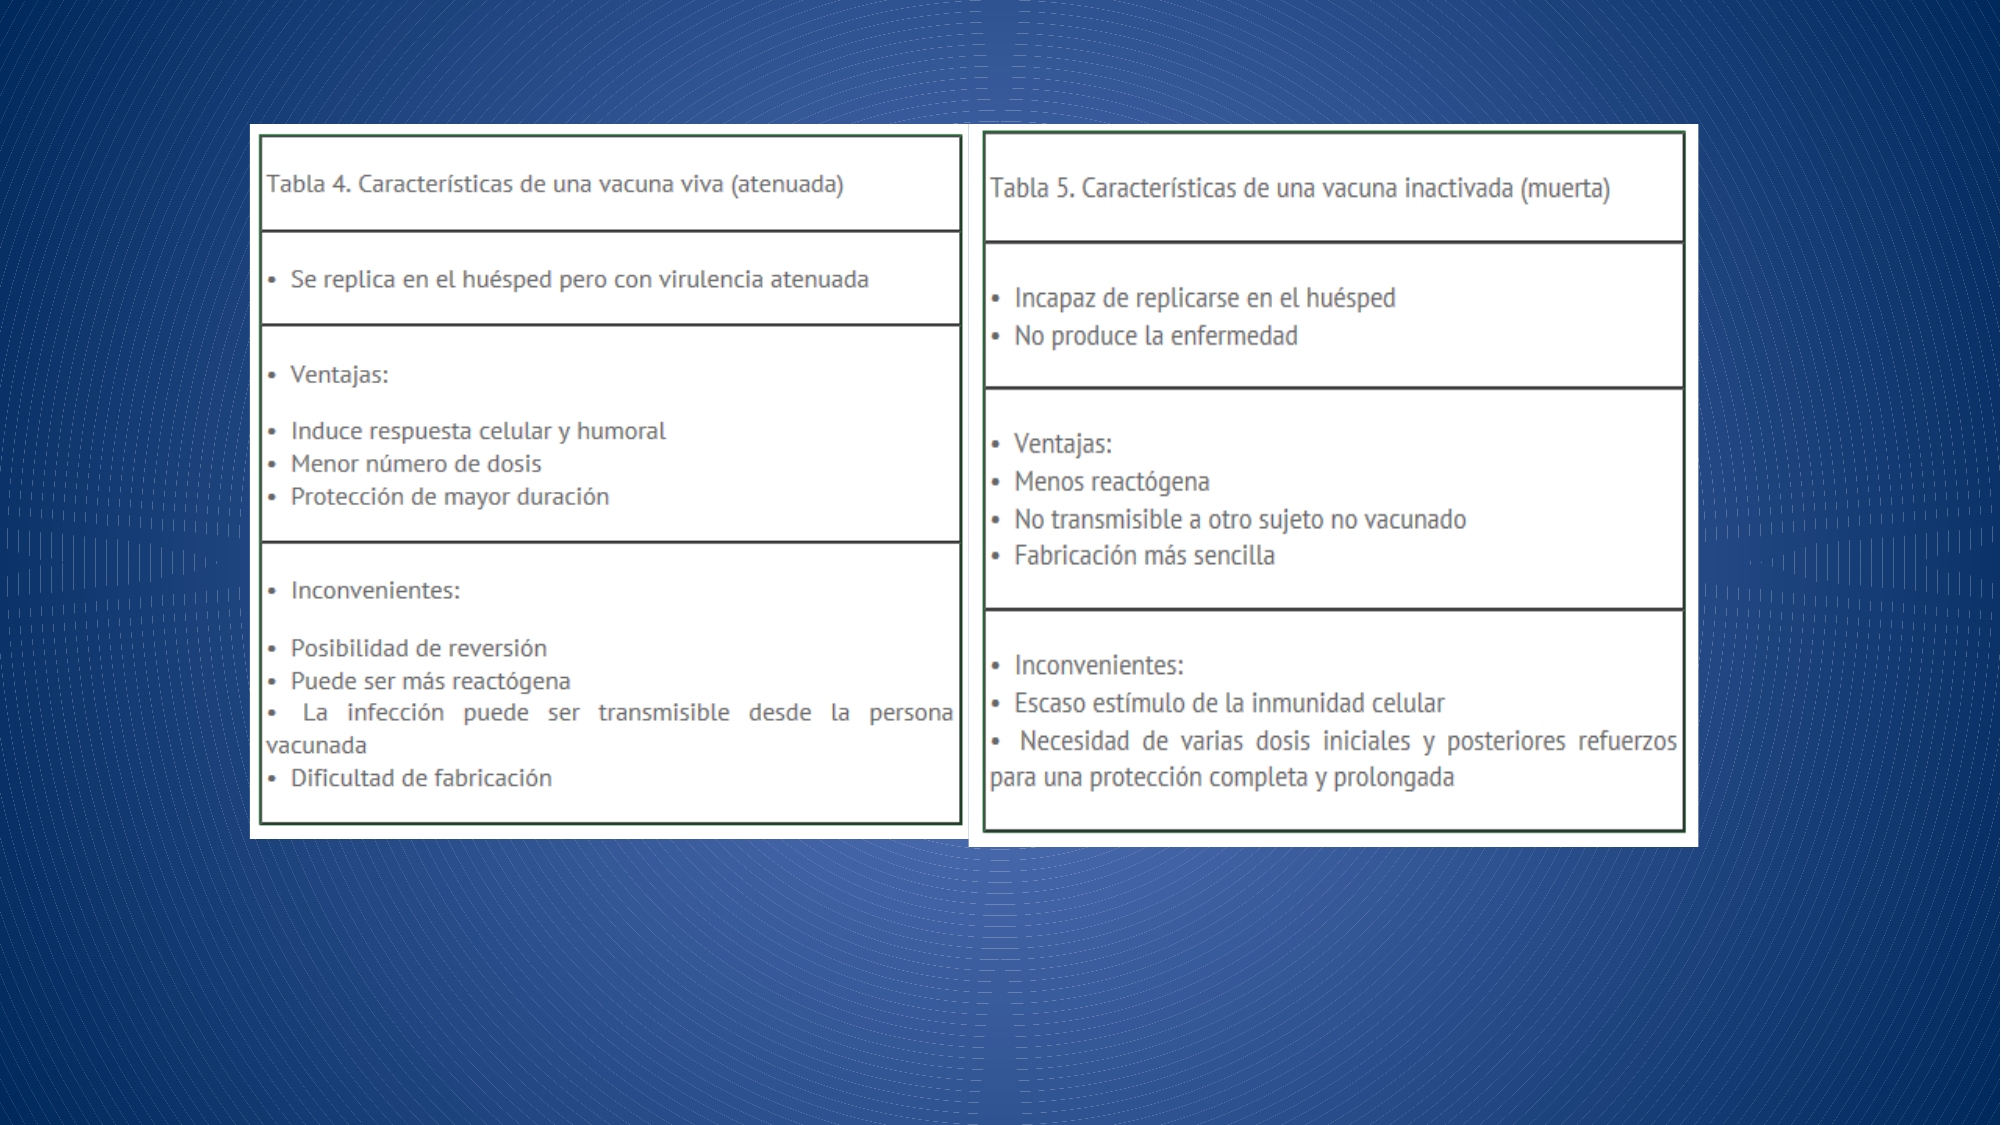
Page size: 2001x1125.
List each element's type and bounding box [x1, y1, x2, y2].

picture [249, 123, 1699, 847]
